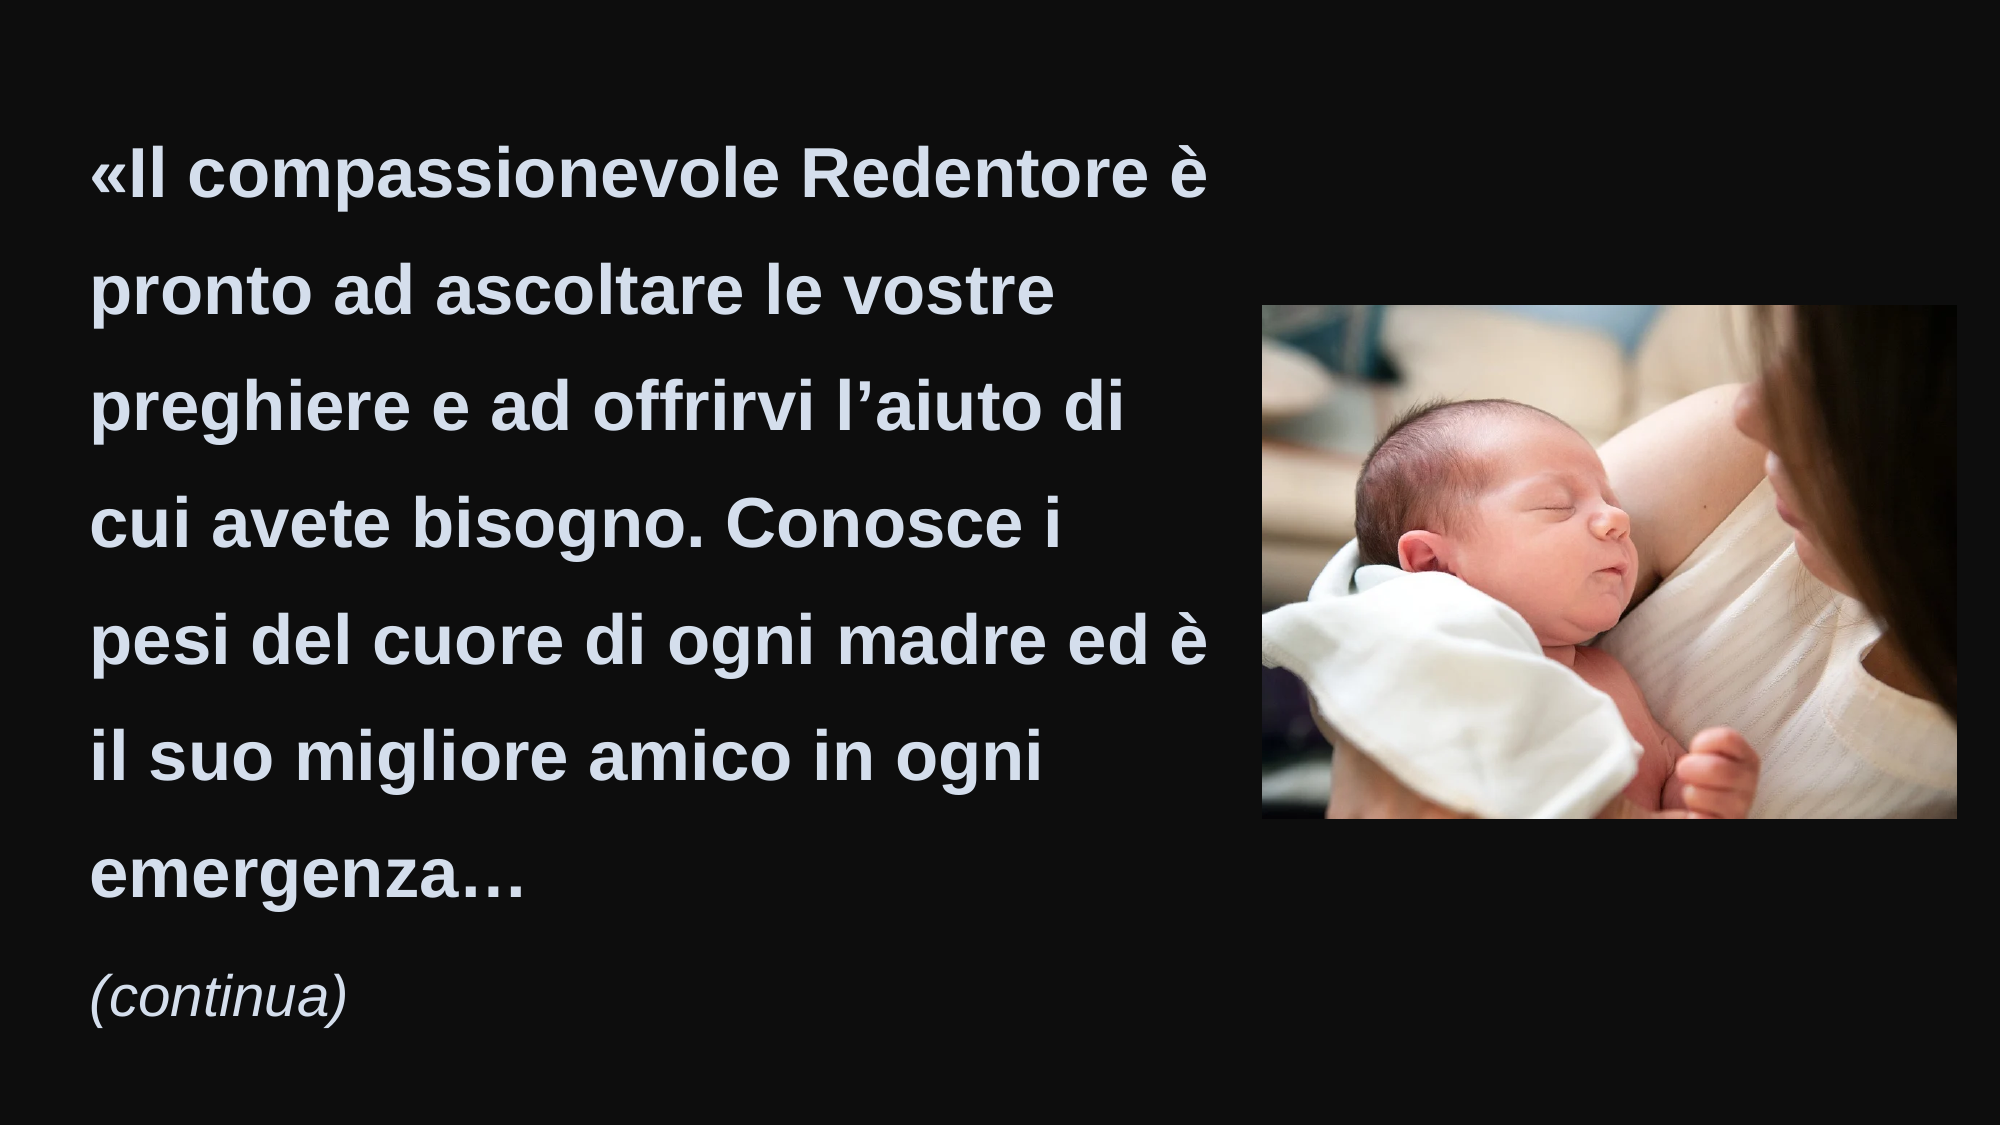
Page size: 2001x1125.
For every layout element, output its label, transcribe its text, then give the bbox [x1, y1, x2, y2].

picture [1262, 305, 1957, 820]
text_box «Il compassionevole Redentore è pronto ad ascoltare le vostre preghiere e ad offrirvi l’aiuto di cui avete bisogno. Conosce i pesi del cuore di ogni madre ed è il suo migliore amico in ogni emergenza… (continua) [74, 87, 1230, 1036]
